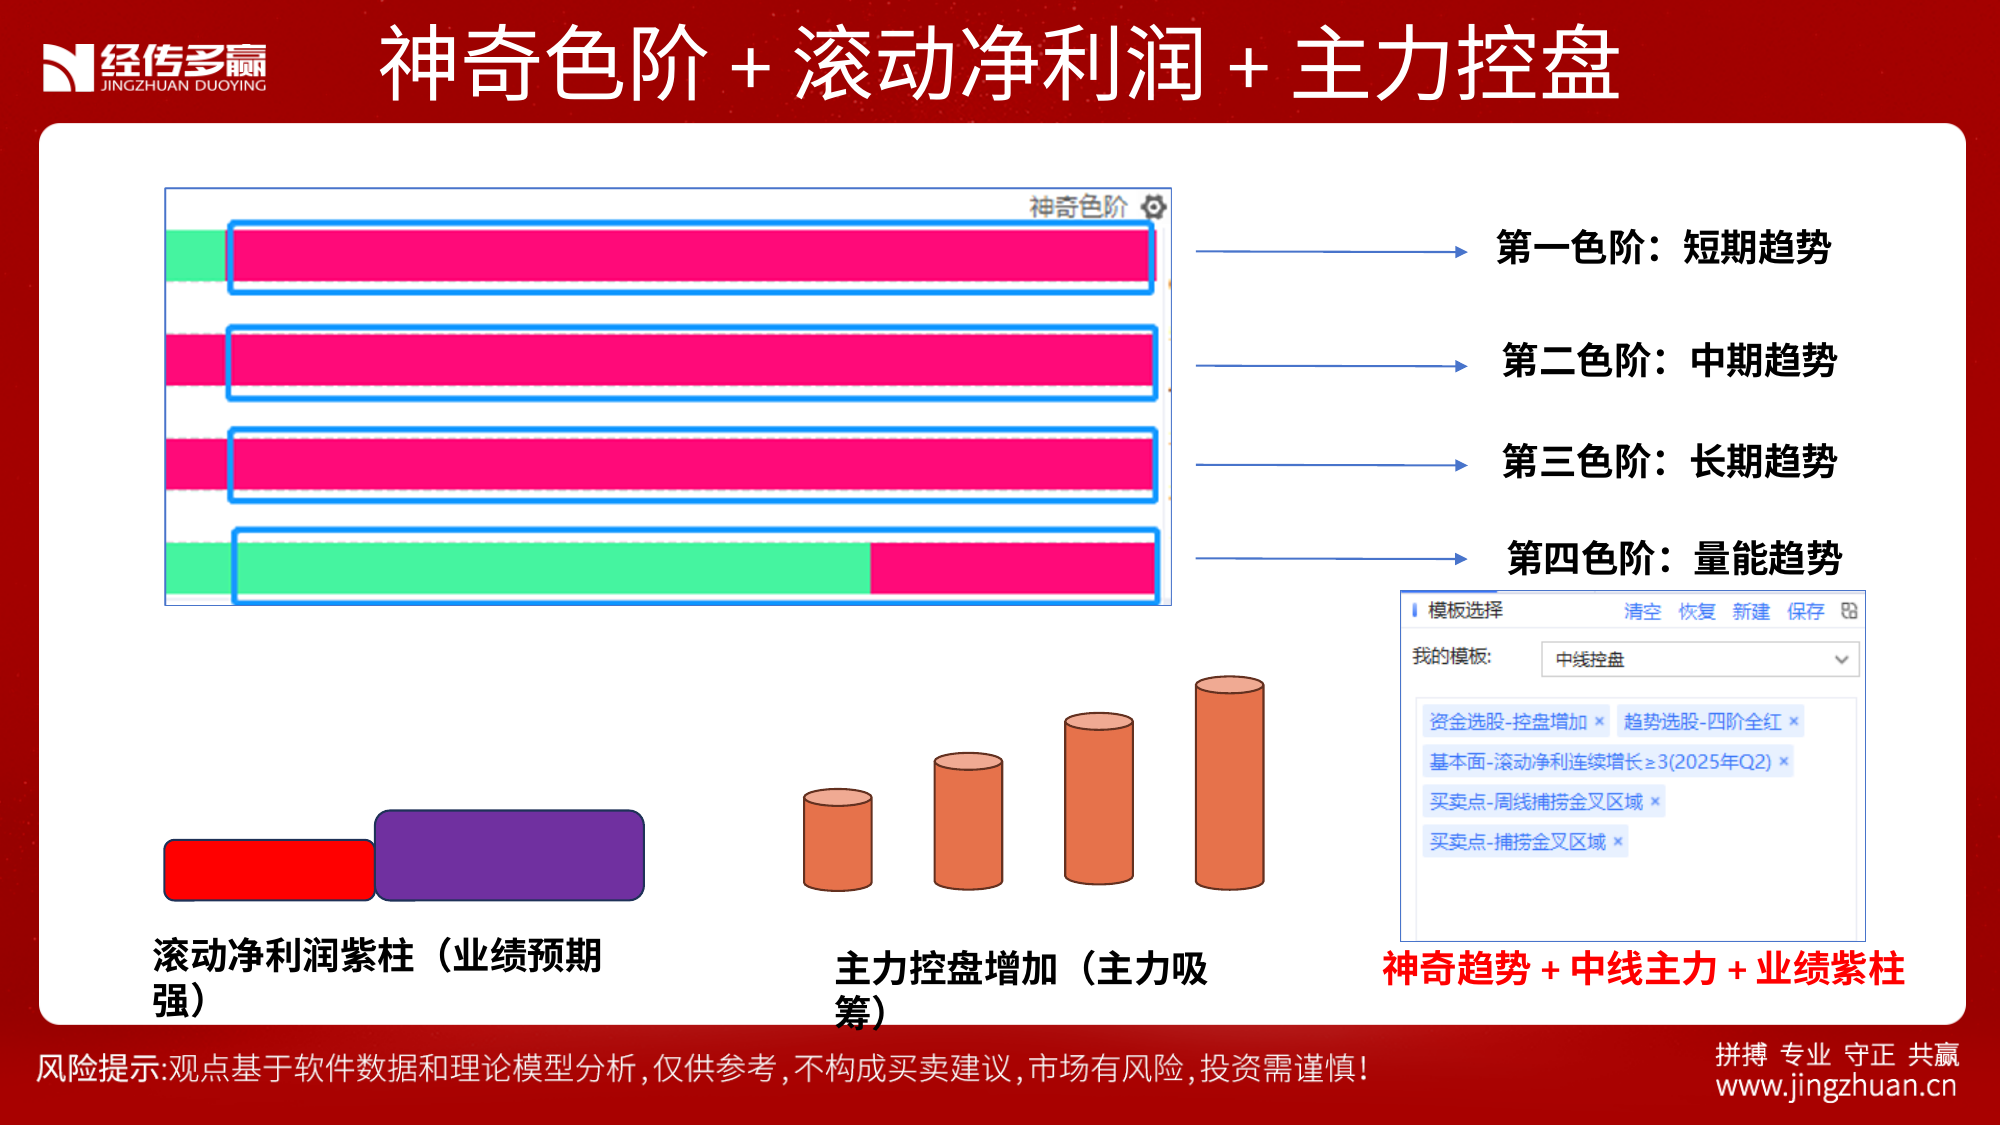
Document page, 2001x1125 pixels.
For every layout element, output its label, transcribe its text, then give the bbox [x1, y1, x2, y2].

text_box 第一色阶：短期趋势 [1480, 216, 1866, 277]
text_box [933, 751, 1004, 891]
text_box [1064, 711, 1134, 886]
text_box 神奇趋势+中线主力+业绩紫柱 [1367, 937, 1929, 998]
text_box 第四色阶：量能趋势 [1491, 528, 1866, 588]
text_box 主力控盘增加（主力吸筹） [819, 937, 1276, 1043]
text_box 神奇色阶+滚动净利润+主力控盘 [304, 4, 1696, 119]
text_box 滚动净利润紫柱（业绩预期强） [138, 925, 668, 1030]
text_box [802, 787, 873, 892]
text_box [373, 809, 645, 902]
text_box 第三色阶：长期趋势 [1487, 430, 1860, 491]
text_box [1194, 675, 1265, 891]
text_box 第二色阶：中期趋势 [1487, 329, 1860, 390]
text_box [163, 838, 376, 902]
picture [0, 0, 2000, 1125]
